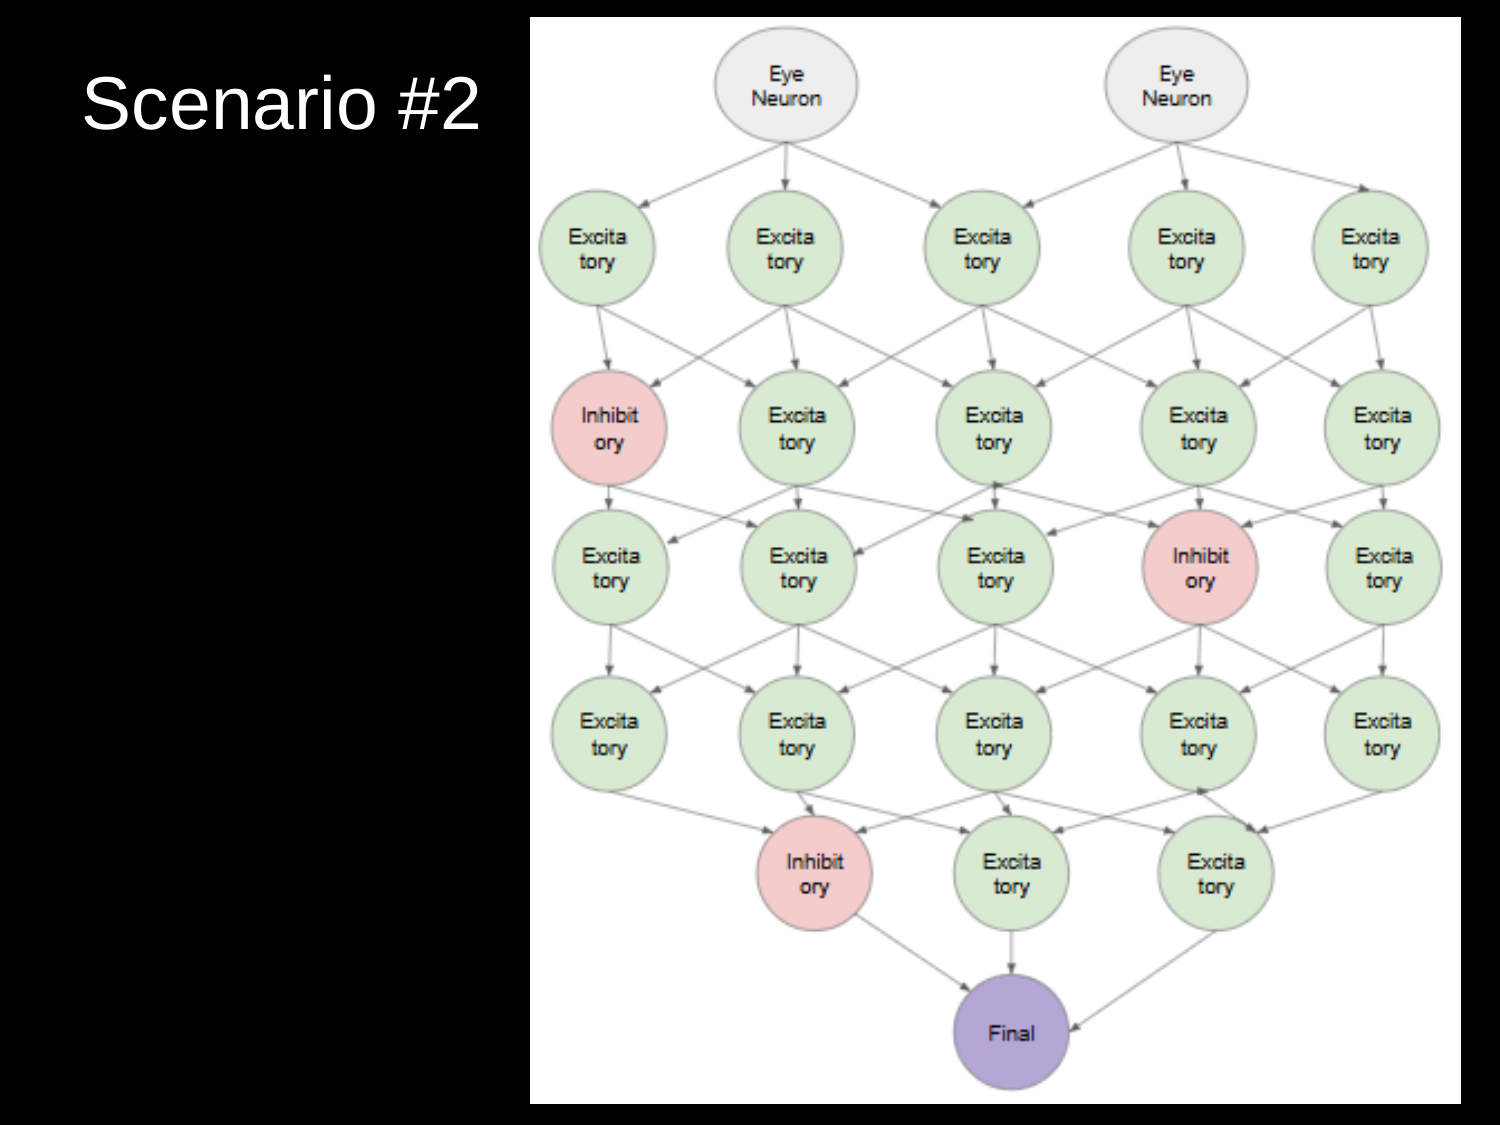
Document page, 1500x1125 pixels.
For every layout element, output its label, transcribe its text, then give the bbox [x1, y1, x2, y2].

text_box 1 [1161, 0, 1500, 135]
title Scenario #2 [17, 5, 547, 194]
picture [530, 17, 1462, 1105]
